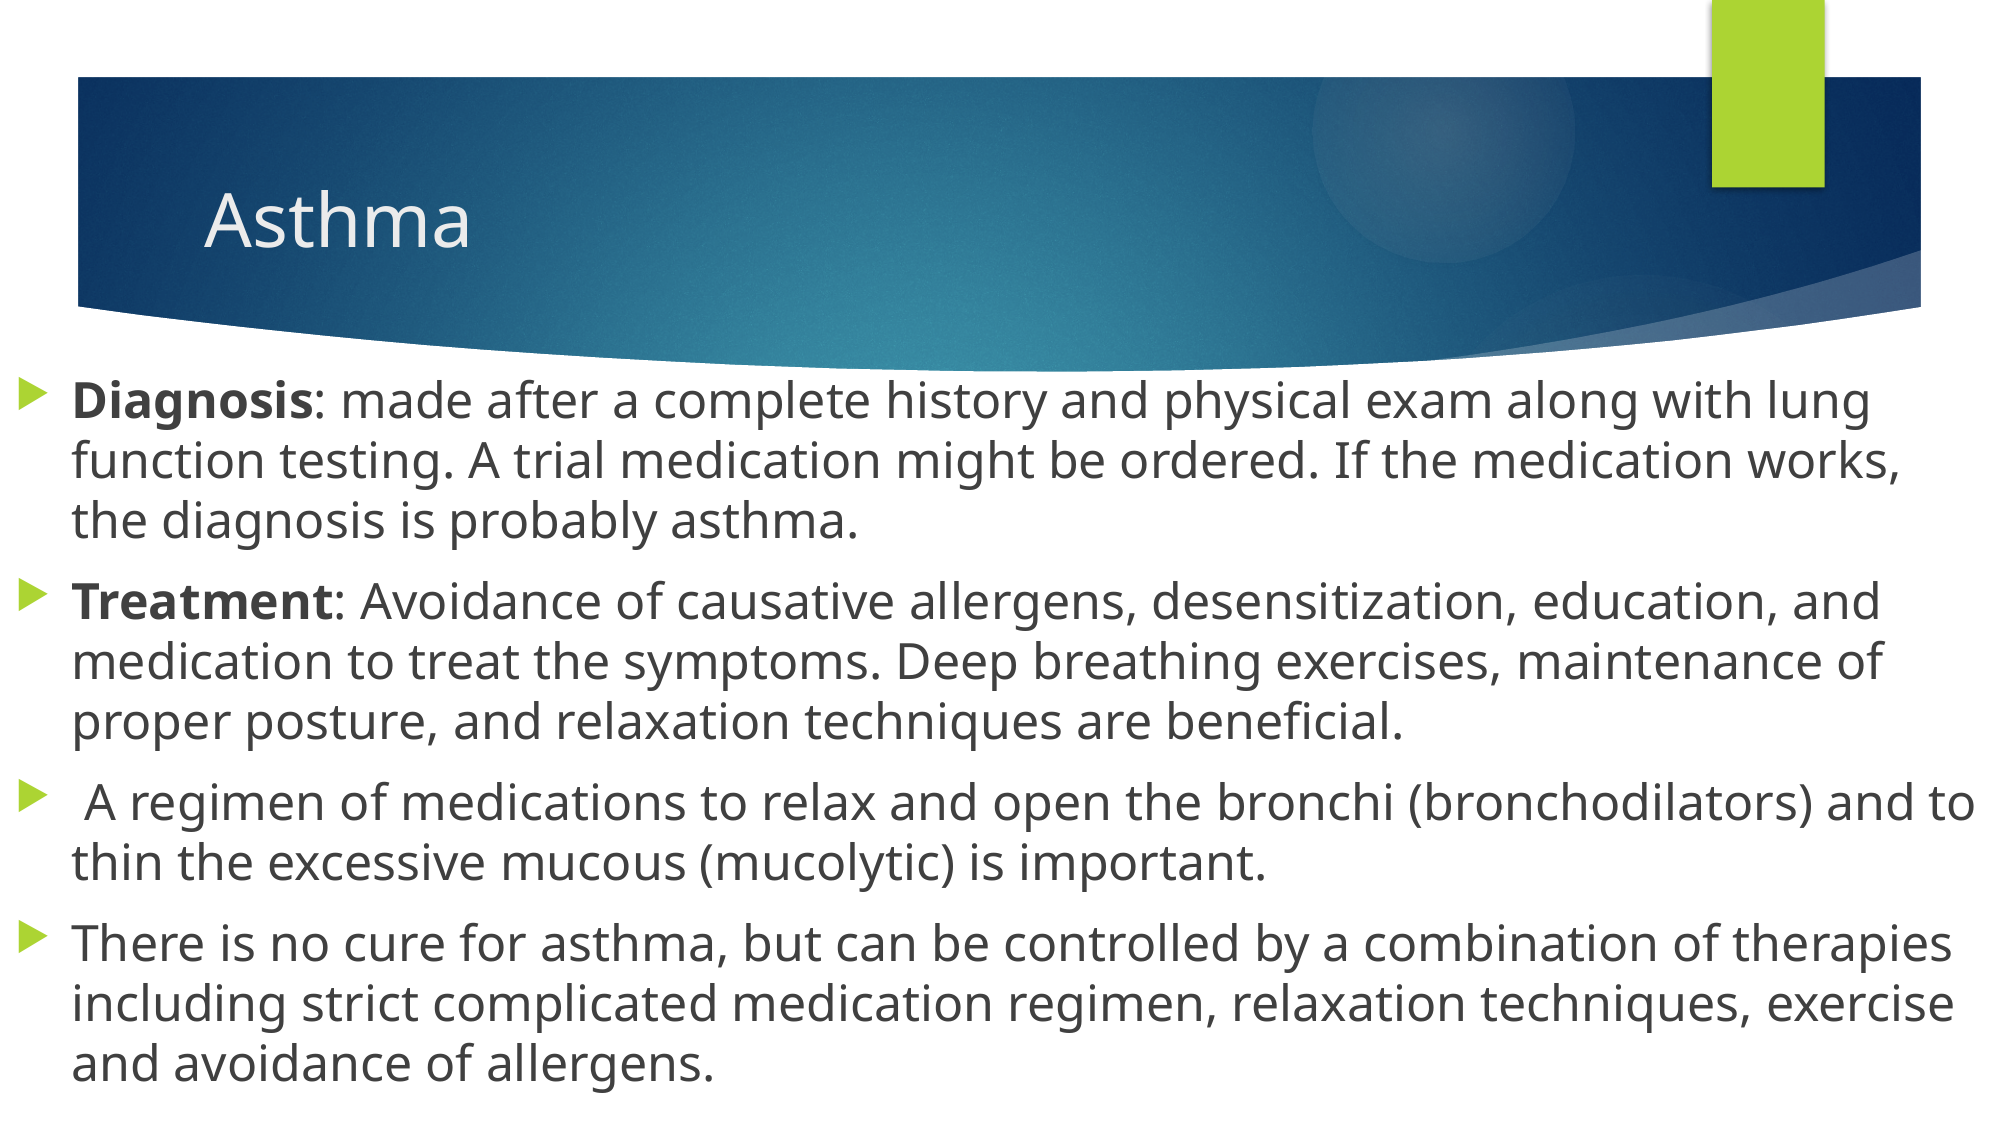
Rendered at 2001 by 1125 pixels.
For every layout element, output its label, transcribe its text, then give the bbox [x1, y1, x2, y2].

list Diagnosis: made after a complete history and physical exam along with lung function testing. A trial medication might be ordered. If the medication works, the diagnosis is probably asthma. Treatment: Avoidance of causative allergens, desensitization, education, and medication to treat the symptoms. Deep breathing exercises, maintenance of proper posture, and relaxation techniques are beneficial. A regimen of medications to relax and open the bronchi (bronchodilators) and to thin the excessive mucous (mucolytic) is important. There is no cure for asthma, but can be controlled by a combination of therapies including strict complicated medication regimen, relaxation techniques, exercise and avoidance of allergens. [0, 361, 2000, 1125]
title Asthma [189, 159, 1627, 276]
